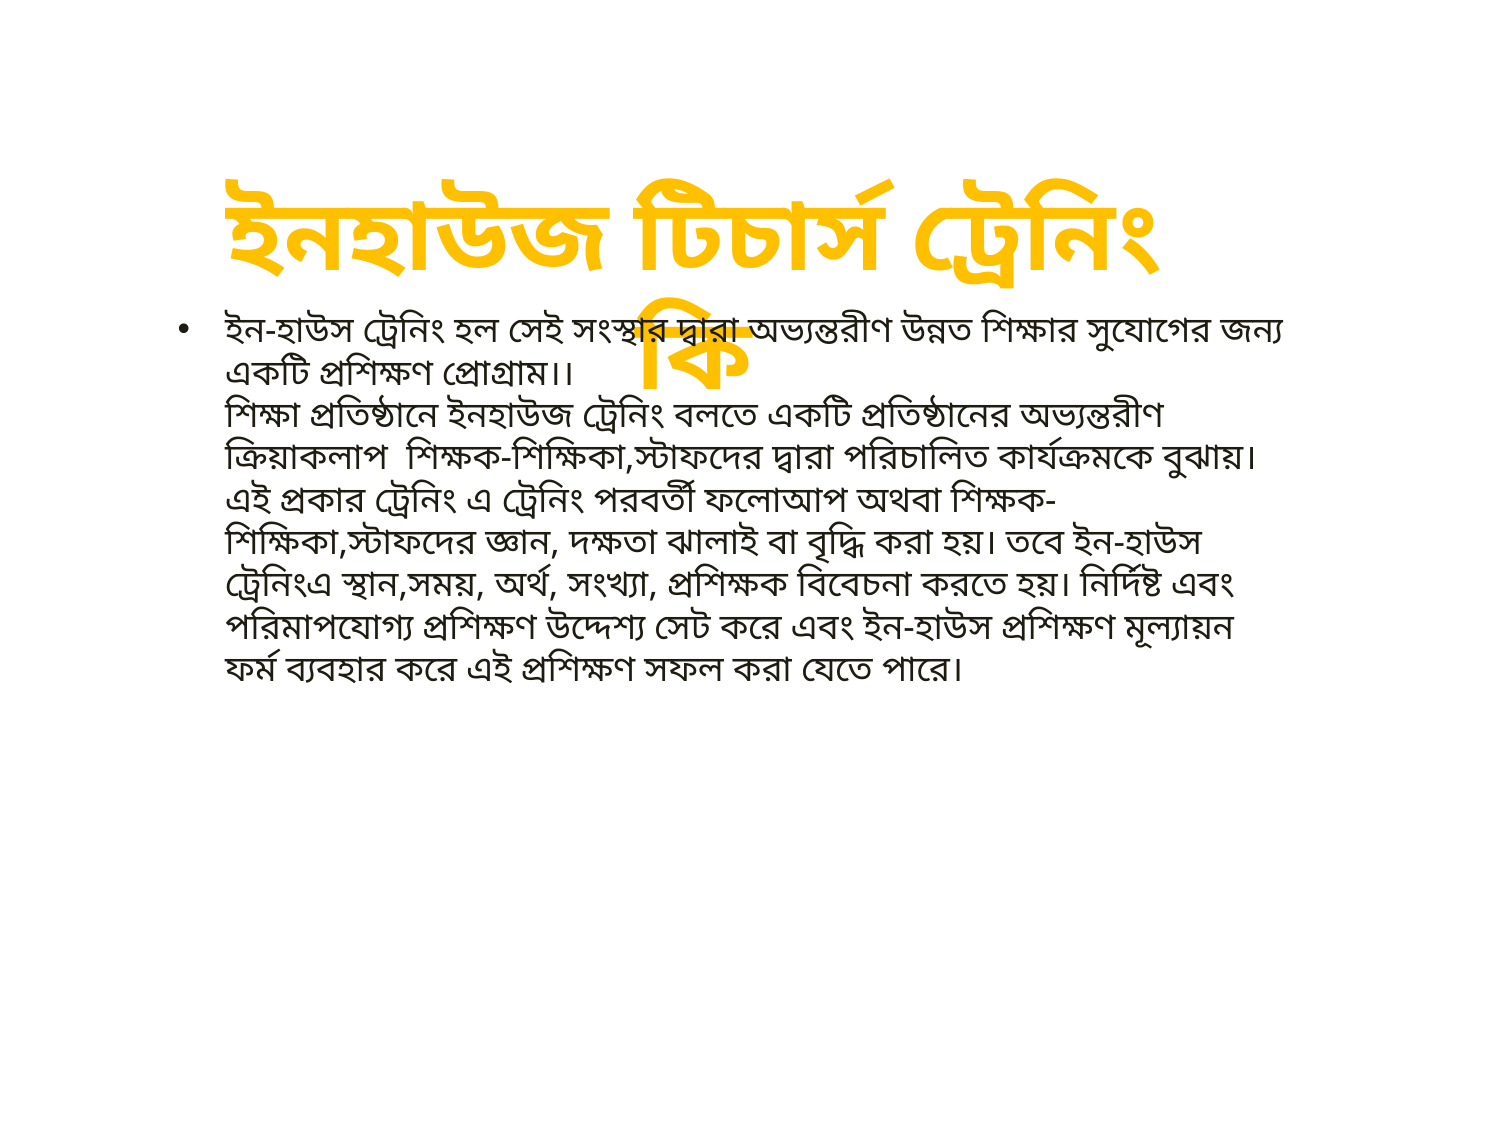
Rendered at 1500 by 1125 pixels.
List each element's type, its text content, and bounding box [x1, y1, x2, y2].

text_box ইনহাউজ টিচার্স ট্রেনিং কি [174, 162, 1213, 299]
text_box [734, 486, 766, 775]
list ইন-হাউস ট্রেনিং হল সেই সংস্থার দ্বারা অভ্যন্তরীণ উন্নত শিক্ষার সুযোগের জন্য একটি প্রশিক্ষণ প্রোগ্রাম।। শিক্ষা প্রতিষ্ঠানে ইনহাউজ ট্রেনিং বলতে একটি প্রতিষ্ঠানের অভ্যন্তরীণ ক্রিয়াকলাপ শিক্ষক-শিক্ষিকা,স্টাফদের দ্বারা পরিচালিত কার্যক্রমকে বুঝায়। এই প্রকার ট্রেনিং এ ট্রেনিং পরবর্তী ফলোআপ অথবা শিক্ষক-শিক্ষিকা,স্টাফদের জ্ঞান, দক্ষতা ঝালাই বা বৃদ্ধি করা হয়। তবে ইন-হাউস ট্রেনিংএ স্থান,সময়, অর্থ, সংখ্যা, প্রশিক্ষক বিবেচনা করতে হয়। নির্দিষ্ট এবং পরিমাপযোগ্য প্রশিক্ষণ উদ্দেশ্য সেট করে এবং ইন-হাউস প্রশিক্ষণ মূল্যায়ন ফর্ম ব্যবহার করে এই প্রশিক্ষণ সফল করা যেতে পারে। [162, 299, 1307, 708]
